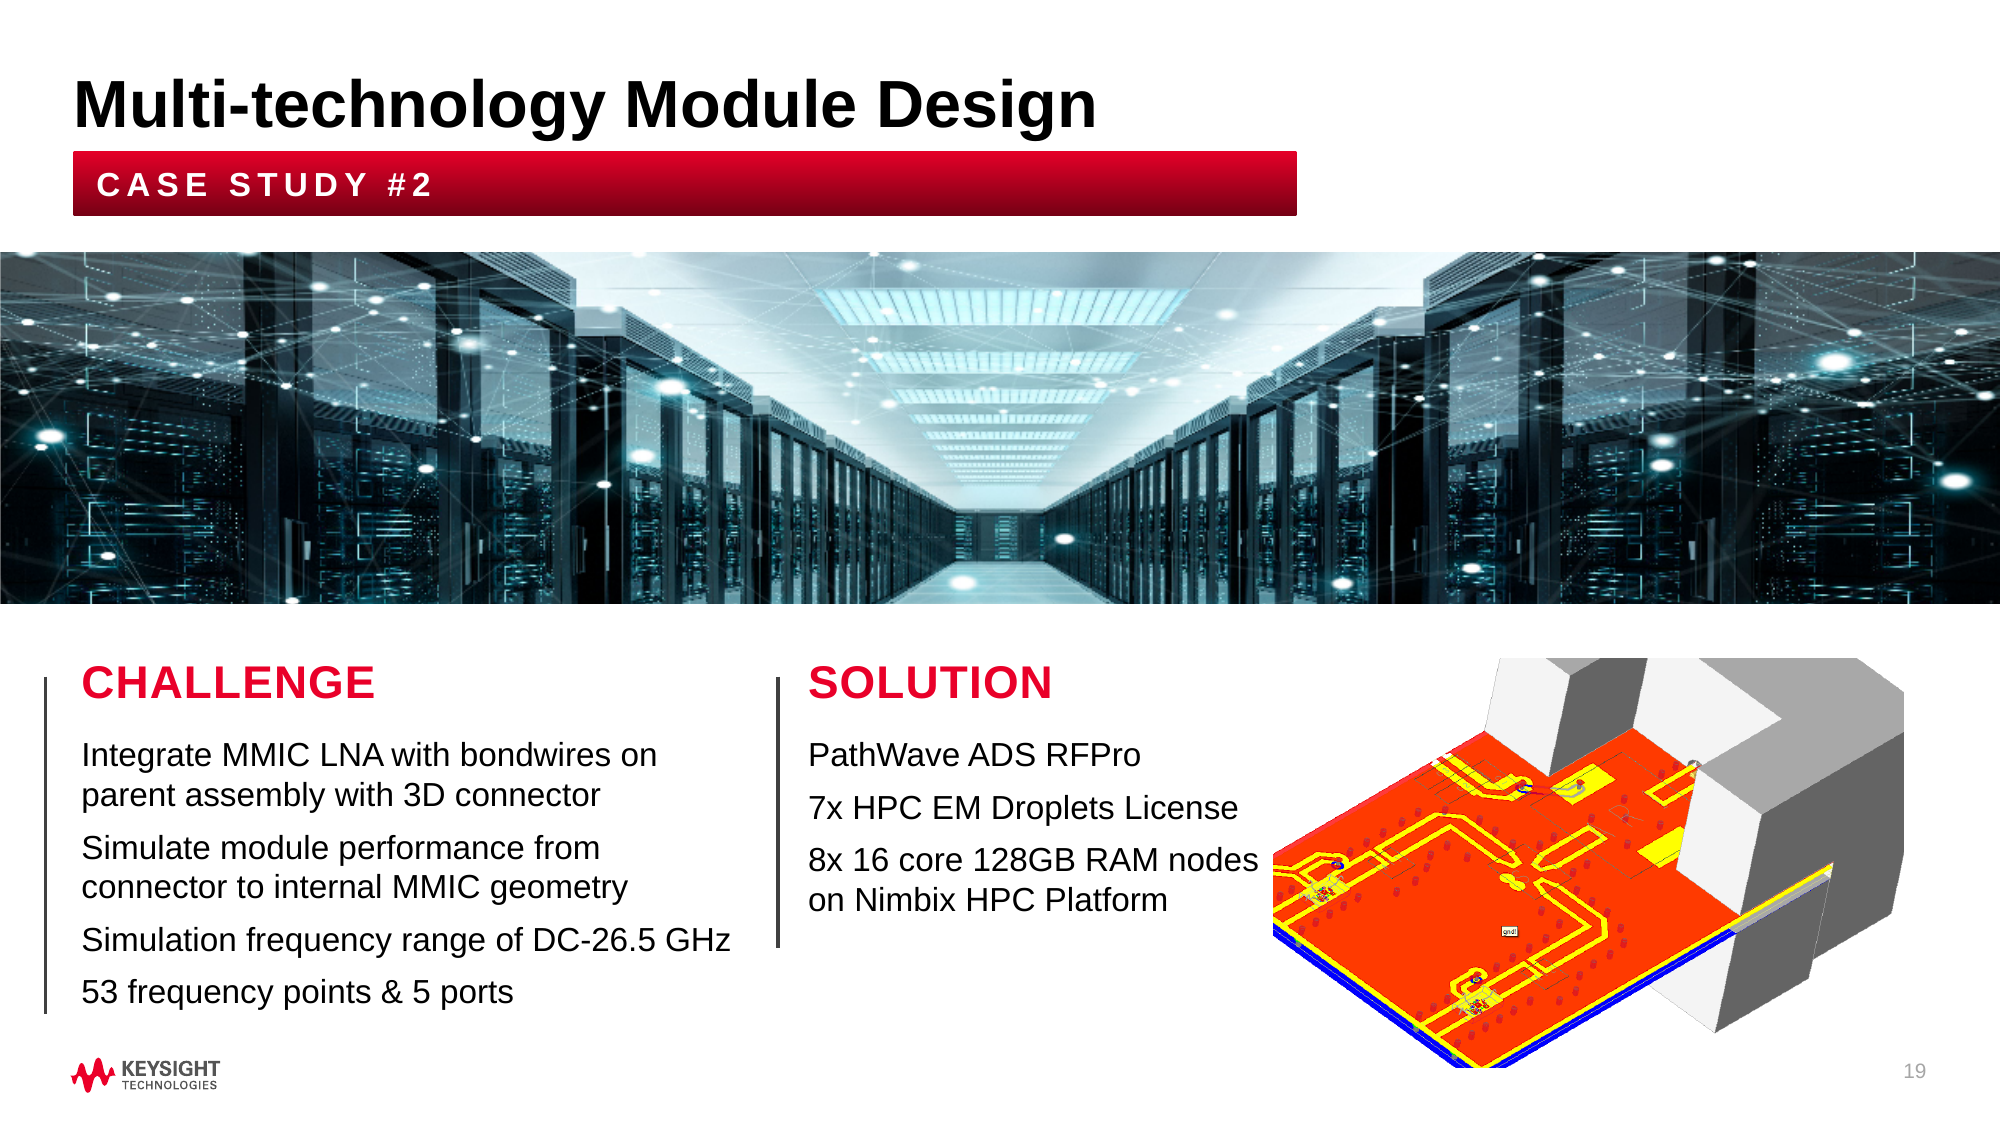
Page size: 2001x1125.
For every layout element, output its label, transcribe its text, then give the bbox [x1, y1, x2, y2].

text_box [778, 658, 1273, 948]
title Multi-technology Module Design [73, 61, 1927, 142]
picture [1273, 658, 1904, 1068]
picture [0, 252, 2000, 604]
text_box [45, 658, 745, 1068]
list CASE STUDY #2 [73, 151, 1297, 216]
